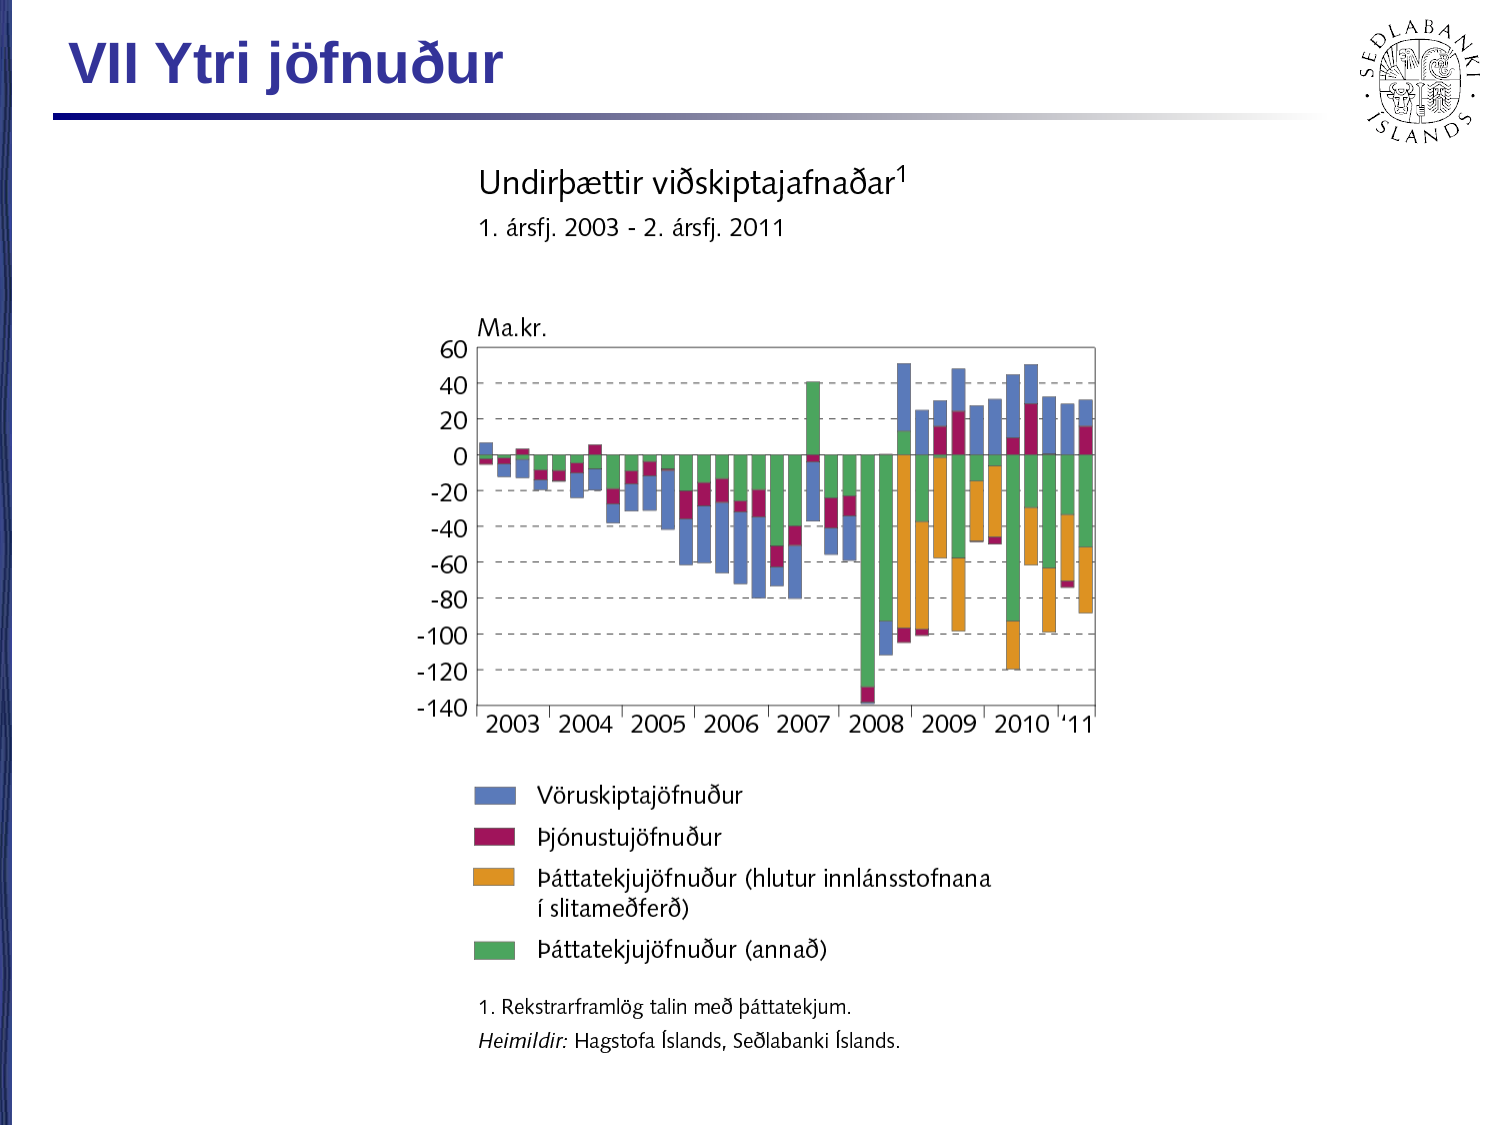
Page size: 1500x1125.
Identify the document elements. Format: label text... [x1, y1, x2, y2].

picture [1357, 18, 1482, 149]
picture [0, 0, 12, 1125]
title VII Ytri jöfnuður [52, 10, 1330, 111]
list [415, 154, 1097, 1053]
